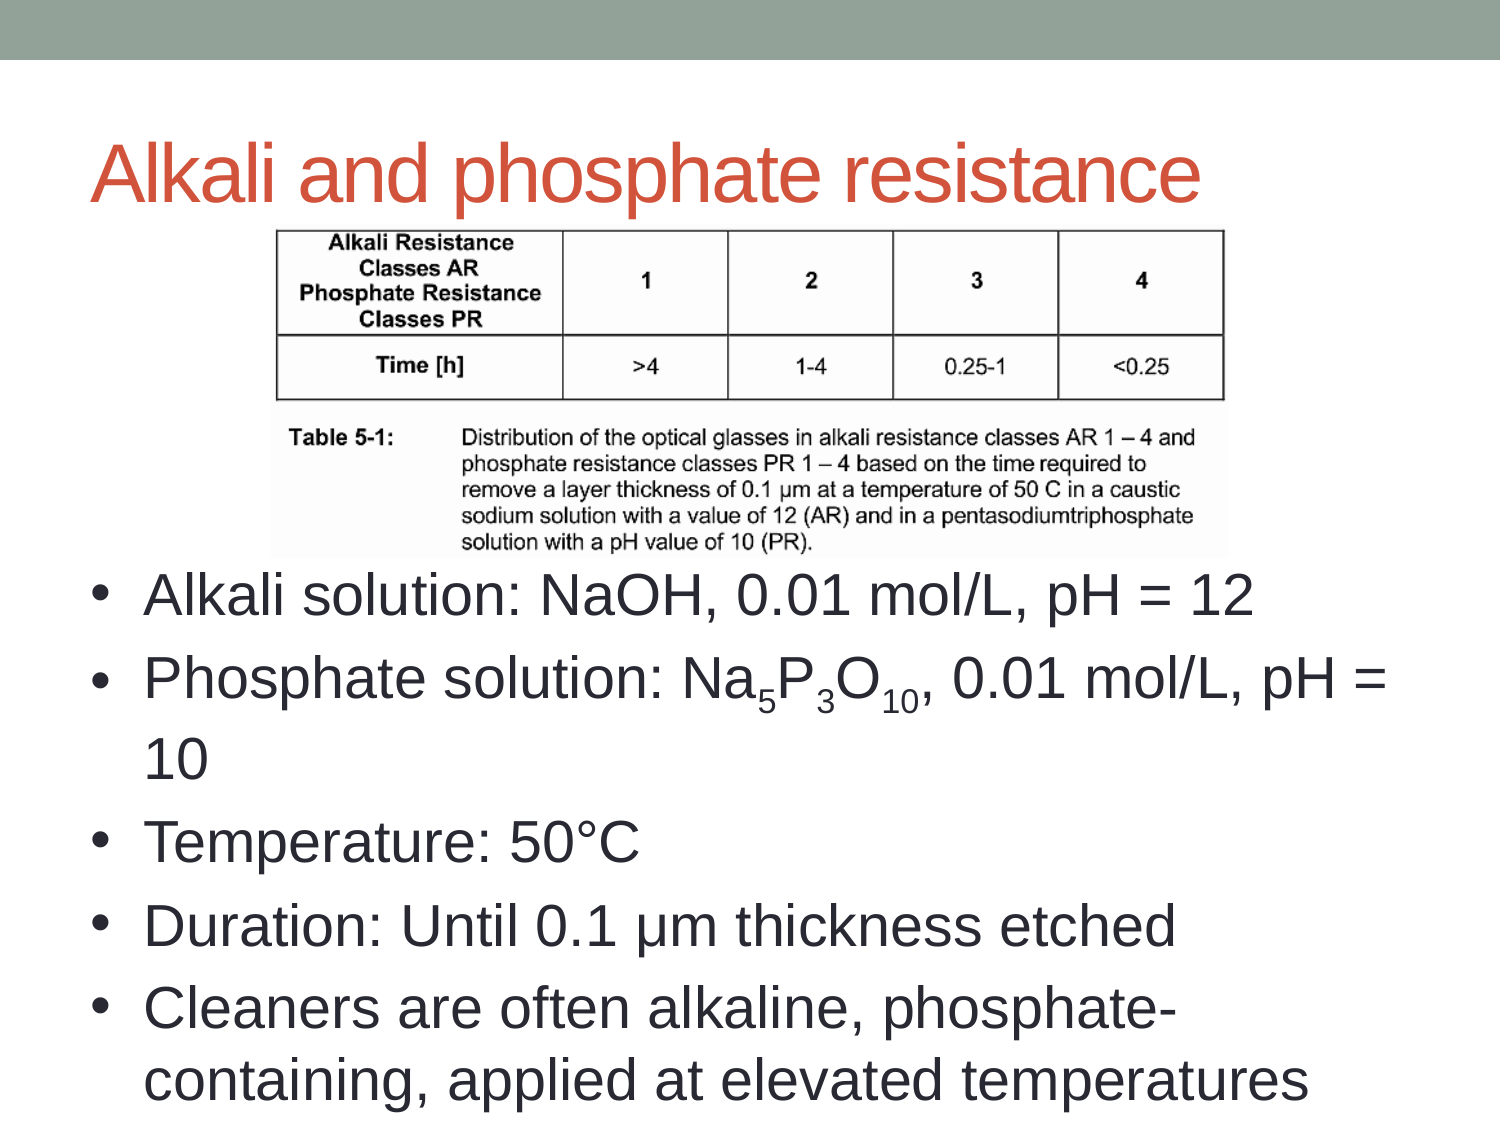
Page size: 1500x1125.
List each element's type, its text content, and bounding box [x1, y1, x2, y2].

text_box Alkali solution: NaOH, 0.01 mol/L, pH = 12 Phosphate solution: Na5P3O10, 0.01 mol/L, pH = 10 Temperature: 50°C Duration: Until 0.1 μm thickness etched Cleaners are often alkaline, phosphate-containing, applied at elevated temperatures [74, 548, 1425, 1124]
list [270, 224, 1230, 558]
title Alkali and phosphate resistance [75, 87, 1425, 250]
